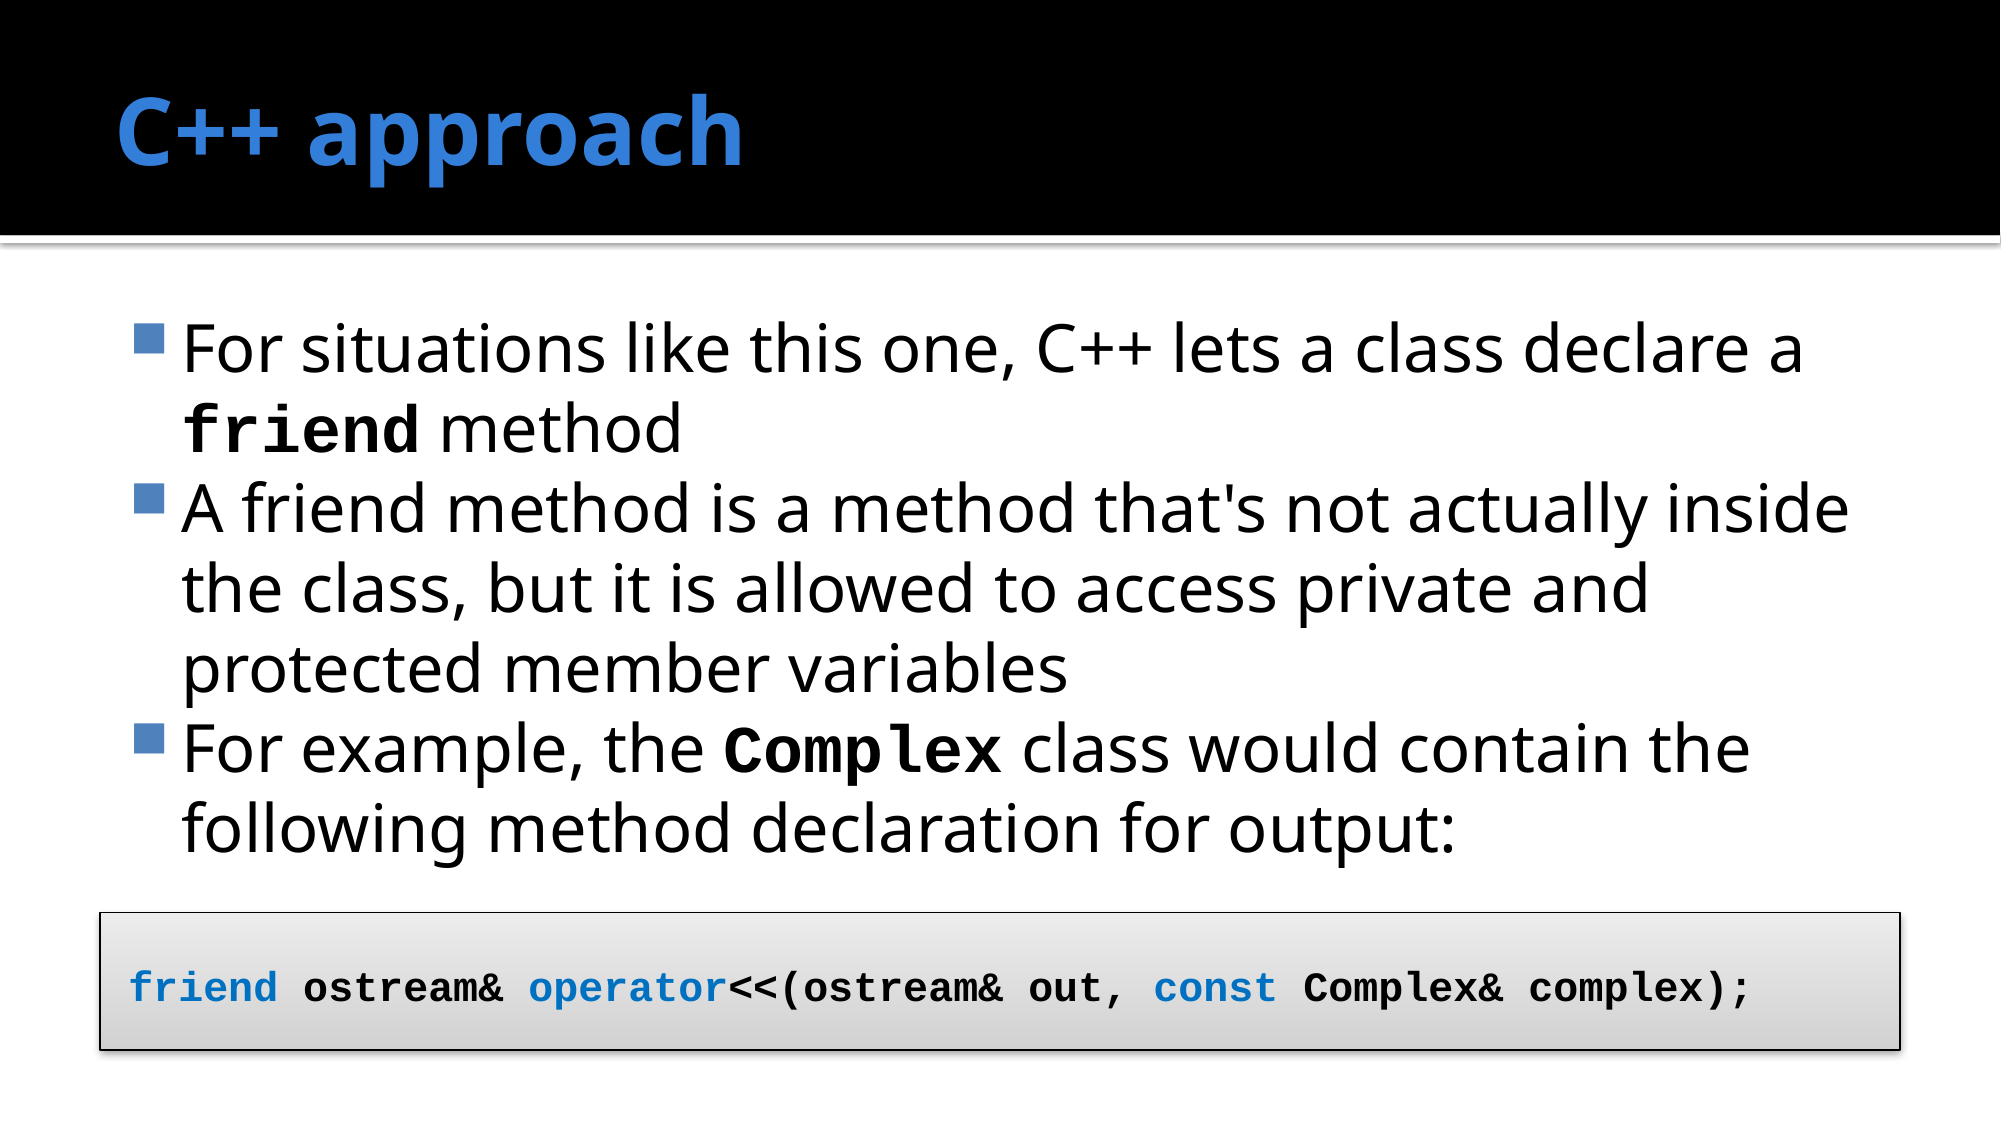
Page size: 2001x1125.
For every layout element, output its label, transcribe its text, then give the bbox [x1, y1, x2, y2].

text_box friend ostream& operator<<(ostream& out, const Complex& complex); [99, 912, 1901, 1051]
title C++ approach [99, 25, 1900, 231]
list For situations like this one, C++ lets a class declare a friend method A friend method is a method that's not actually inside the class, but it is allowed to access private and protected member variables For example, the Complex class would contain the following method declaration for output: [99, 291, 1900, 912]
